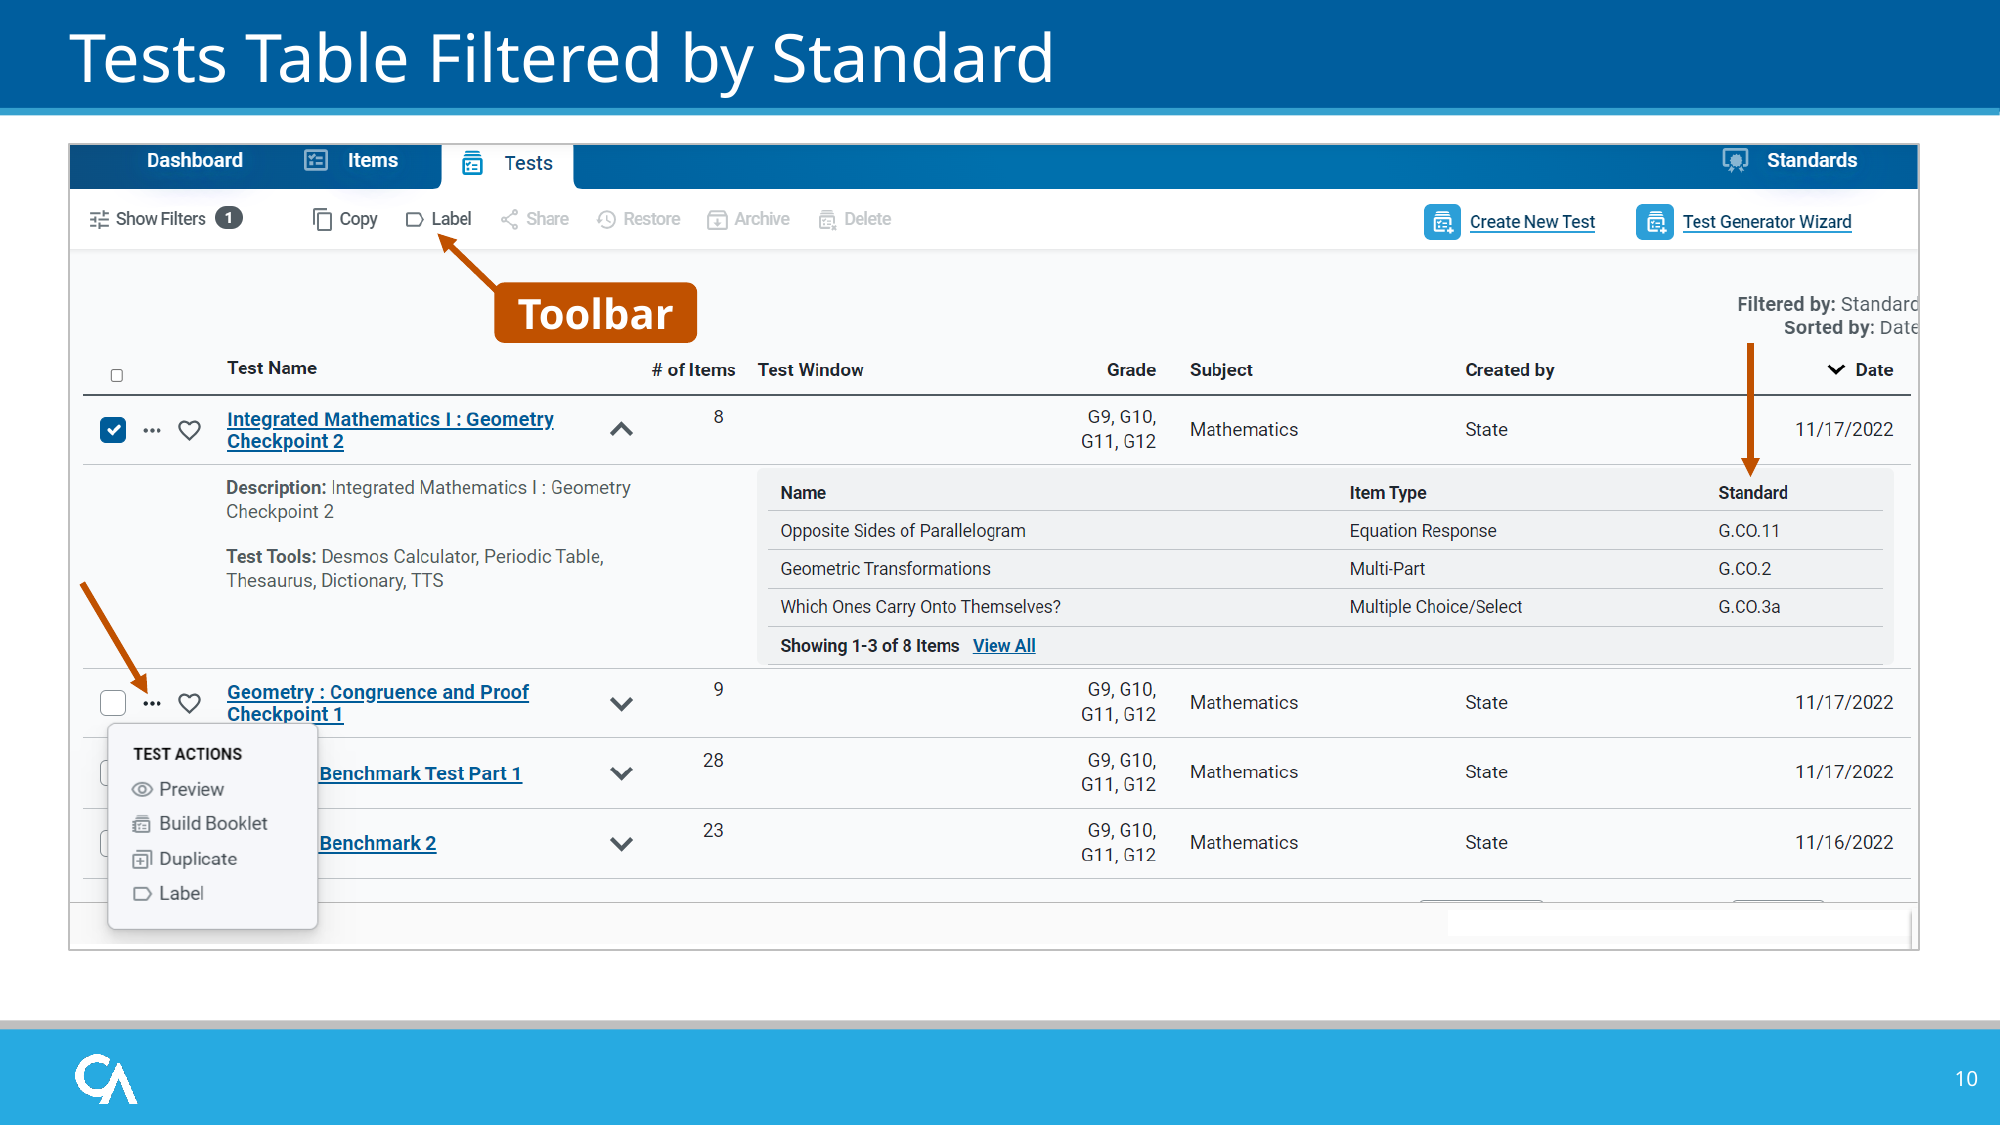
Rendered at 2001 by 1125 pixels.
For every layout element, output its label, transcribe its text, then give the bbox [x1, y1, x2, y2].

picture [75, 1054, 138, 1104]
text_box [69, 144, 1918, 949]
title Tests Table Filtered by Standard [69, 10, 1935, 96]
slide_number 10 [1877, 1057, 1993, 1103]
